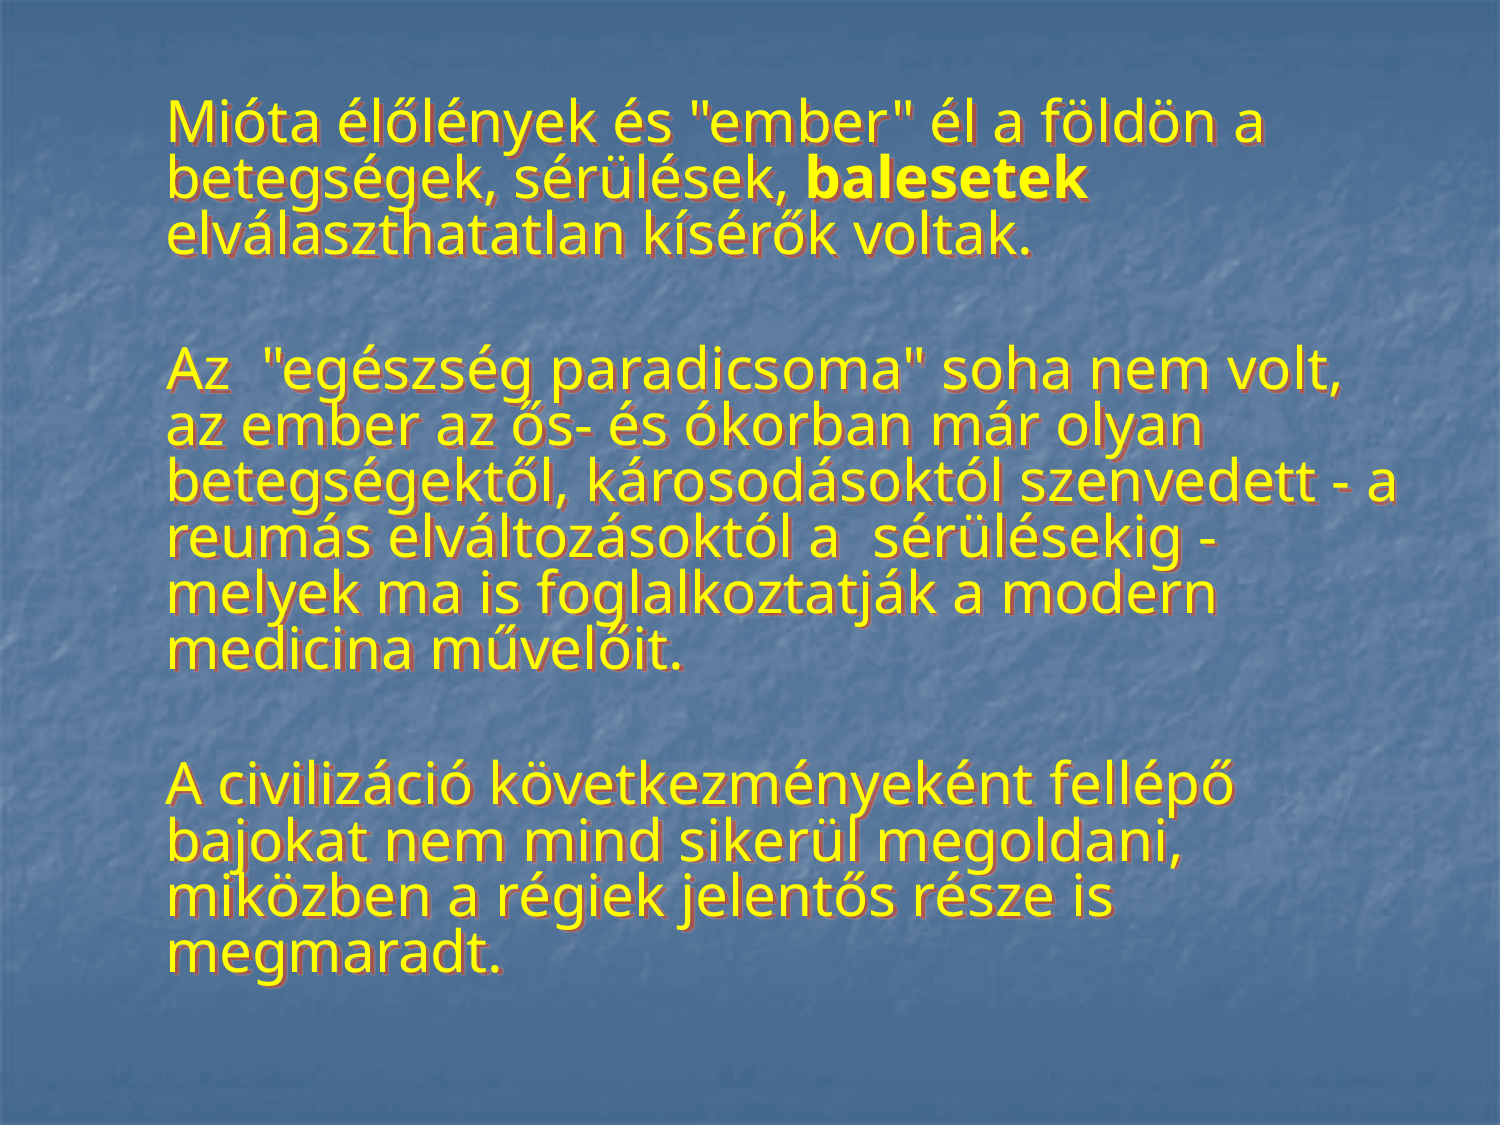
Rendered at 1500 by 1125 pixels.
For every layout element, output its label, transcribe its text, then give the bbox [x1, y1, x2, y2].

list Mióta élőlények és "ember" él a földön a betegségek, sérülések, balesetek elválaszthatatlan kísérők voltak. Az "egészség paradicsoma" soha nem volt, az ember az ős- és ókorban már olyan betegségektől, károsodásoktól szenvedett - a reumás elváltozásoktól a sérülésekig - melyek ma is foglalkoztatják a modern medicina művelőit. A civilizáció következményeként fellépő bajokat nem mind sikerül megoldani, miközben a régiek jelentős része is megmaradt. [75, 90, 1425, 1094]
